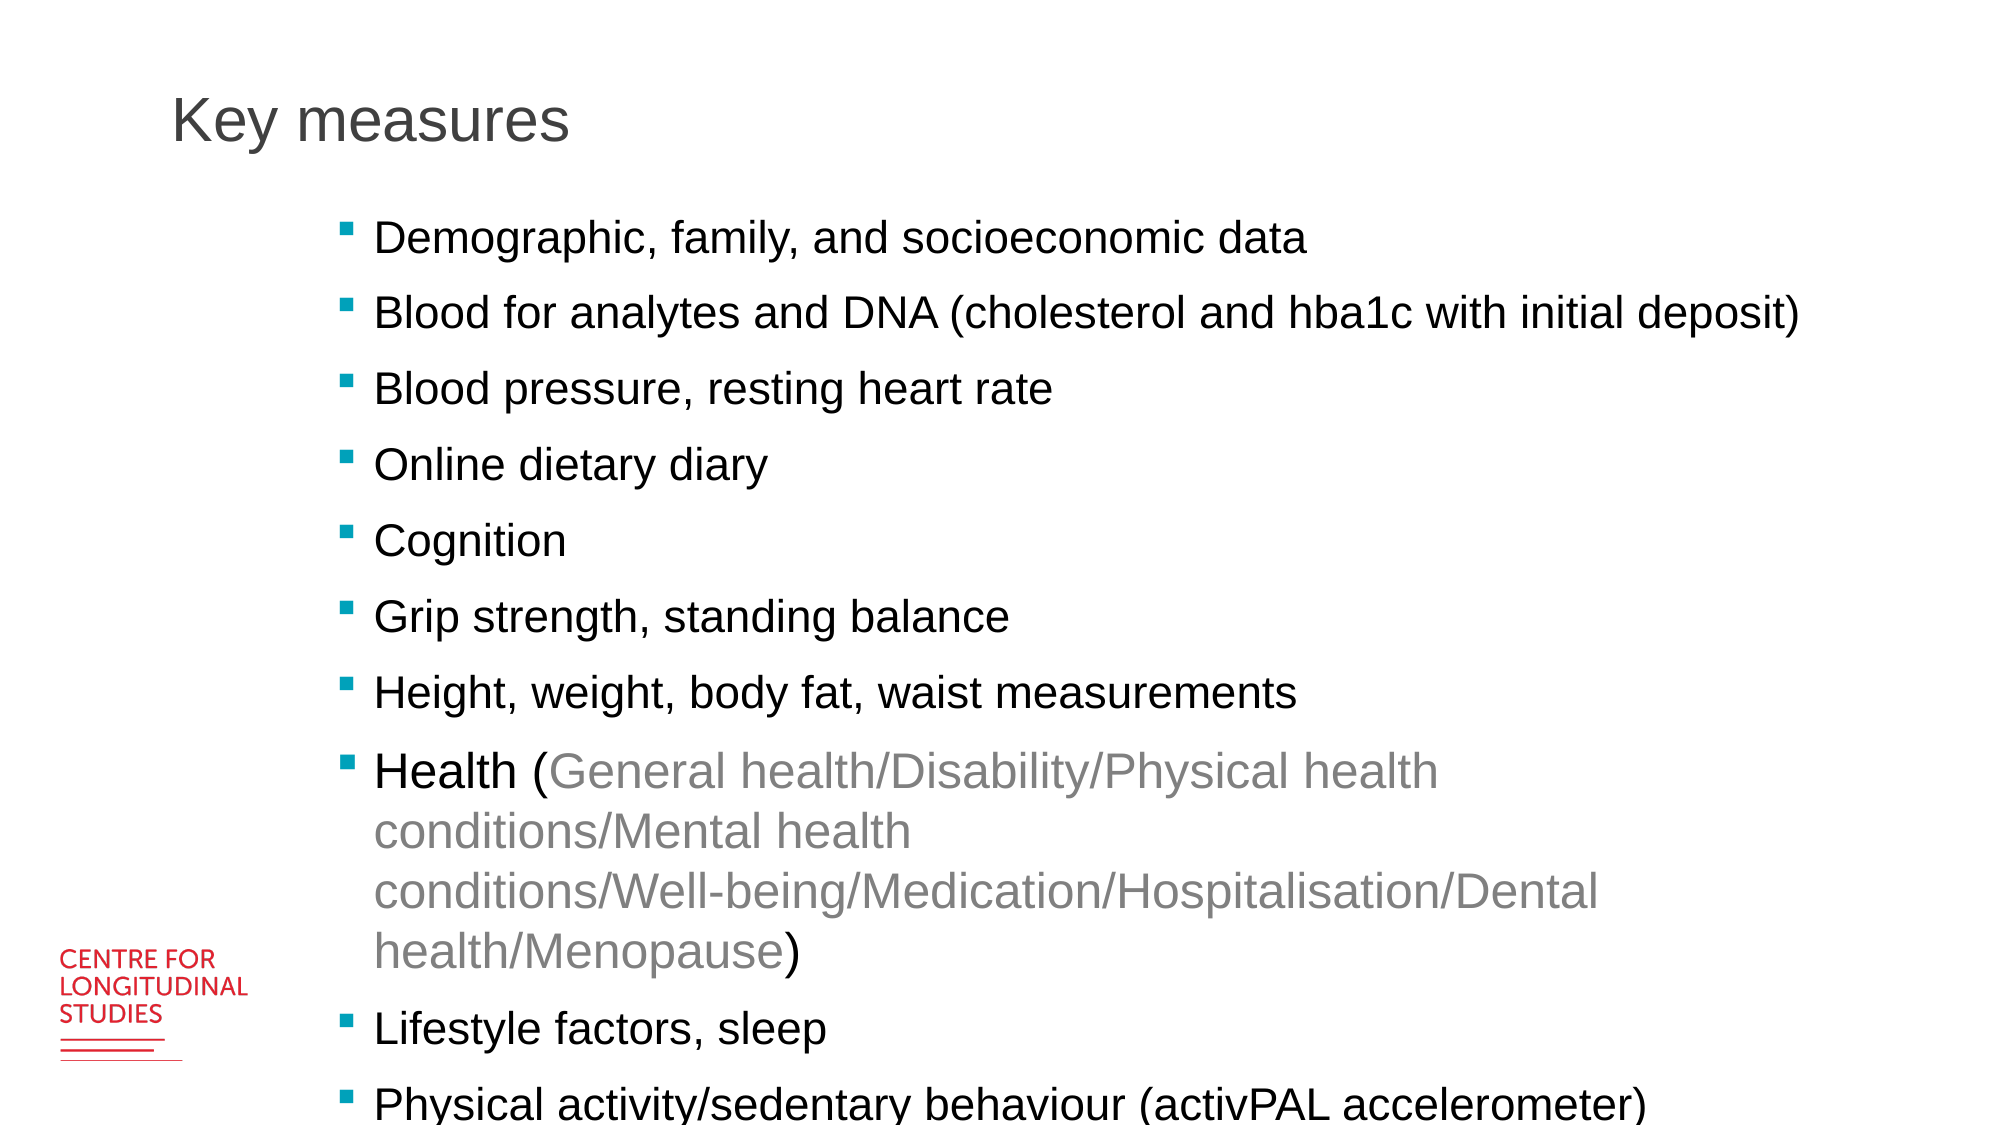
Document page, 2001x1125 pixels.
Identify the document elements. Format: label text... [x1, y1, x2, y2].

text_box Key measures [171, 87, 1566, 161]
picture [60, 949, 248, 1061]
list Demographic, family, and socioeconomic data Blood for analytes and DNA (cholesterol and hba1c with initial deposit) Blood pressure, resting heart rate Online dietary diary Cognition Grip strength, standing balance Height, weight, body fat, waist measurements Health (General health/Disability/Physical health conditions/Mental health conditions/Well-being/Medication/Hospitalisation/Dental health/Menopause) Lifestyle factors, sleep Physical activity/sedentary behaviour (activPAL accelerometer) [336, 207, 1858, 989]
